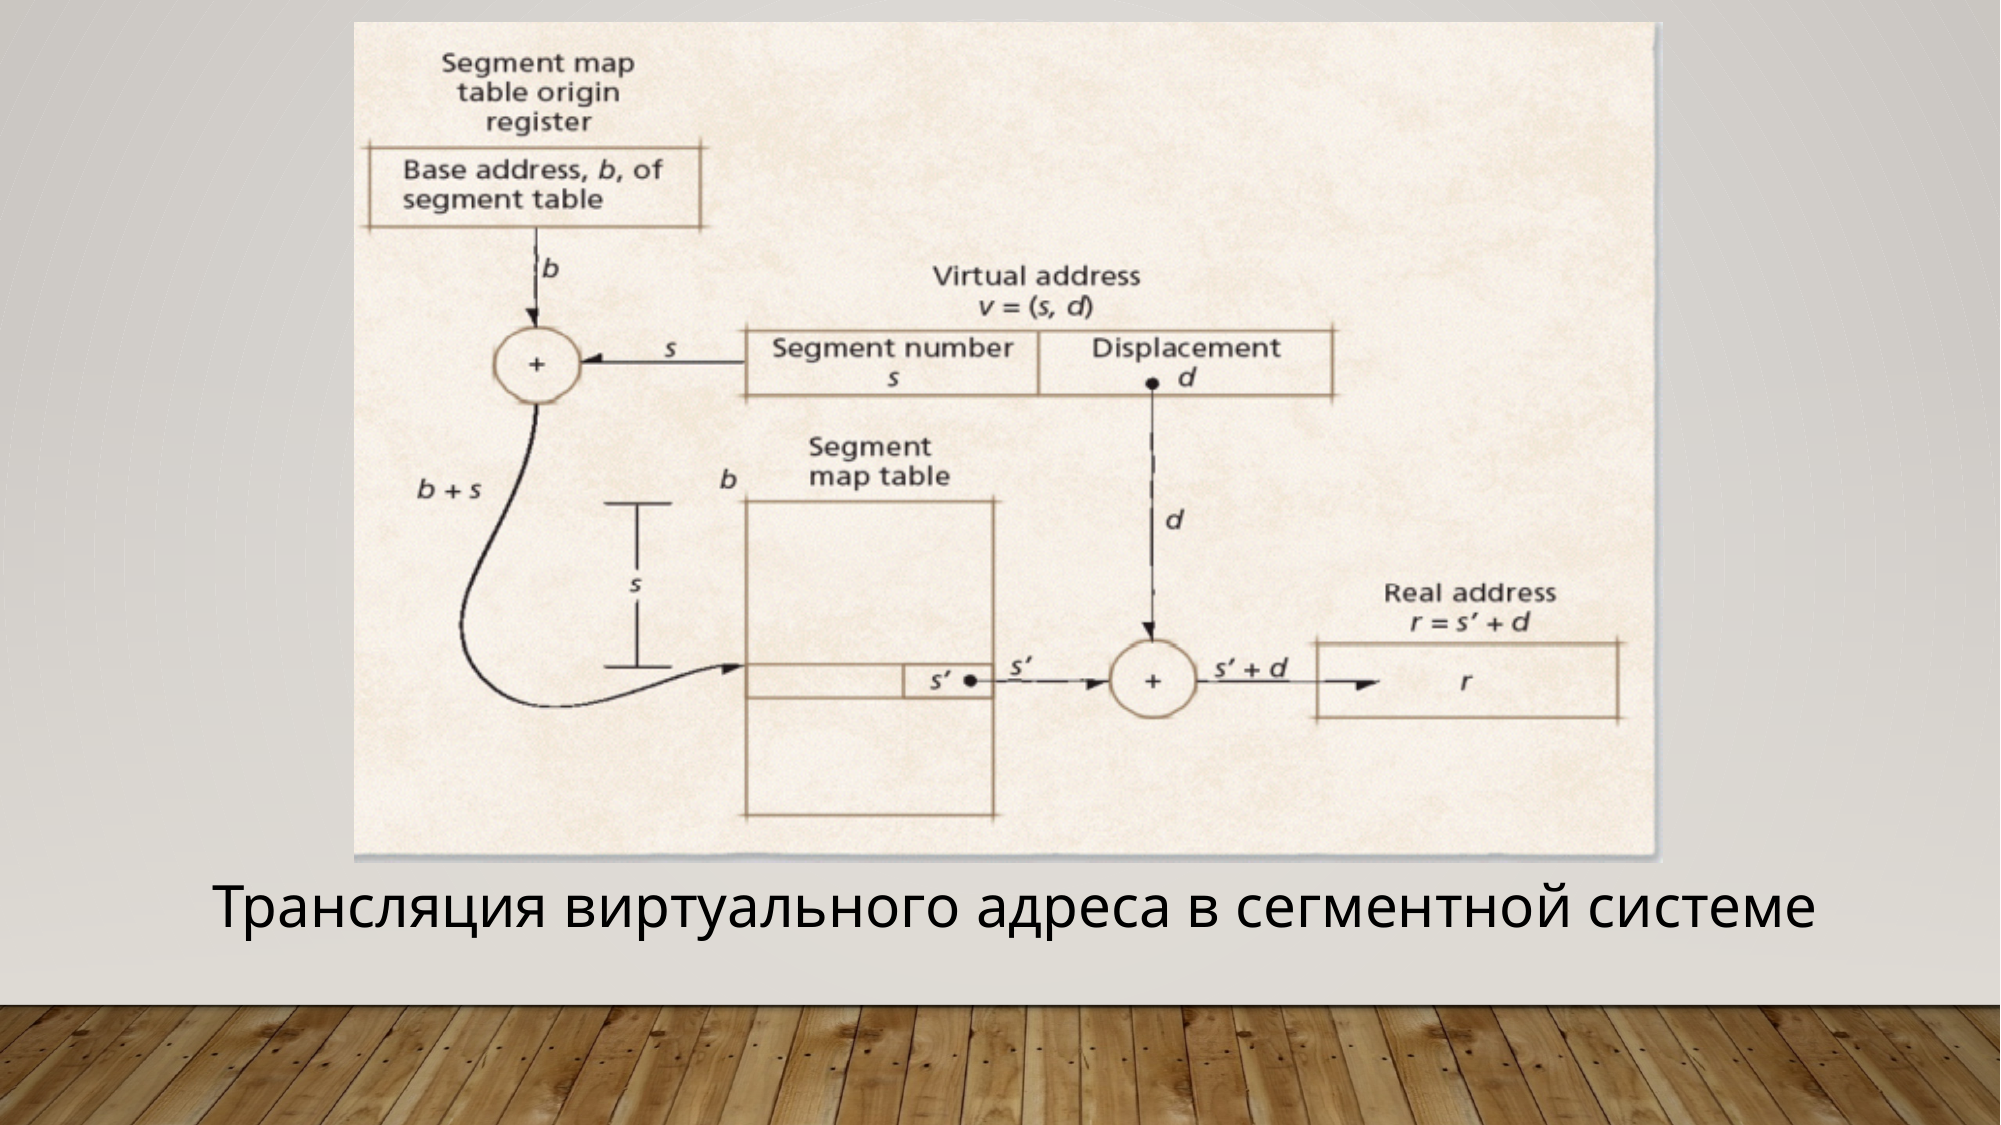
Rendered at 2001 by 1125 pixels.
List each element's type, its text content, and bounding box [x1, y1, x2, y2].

text_box Трансляция виртуального адреса в сегментной системе [197, 862, 1833, 947]
picture [353, 21, 1663, 863]
picture [0, 1005, 2000, 1125]
